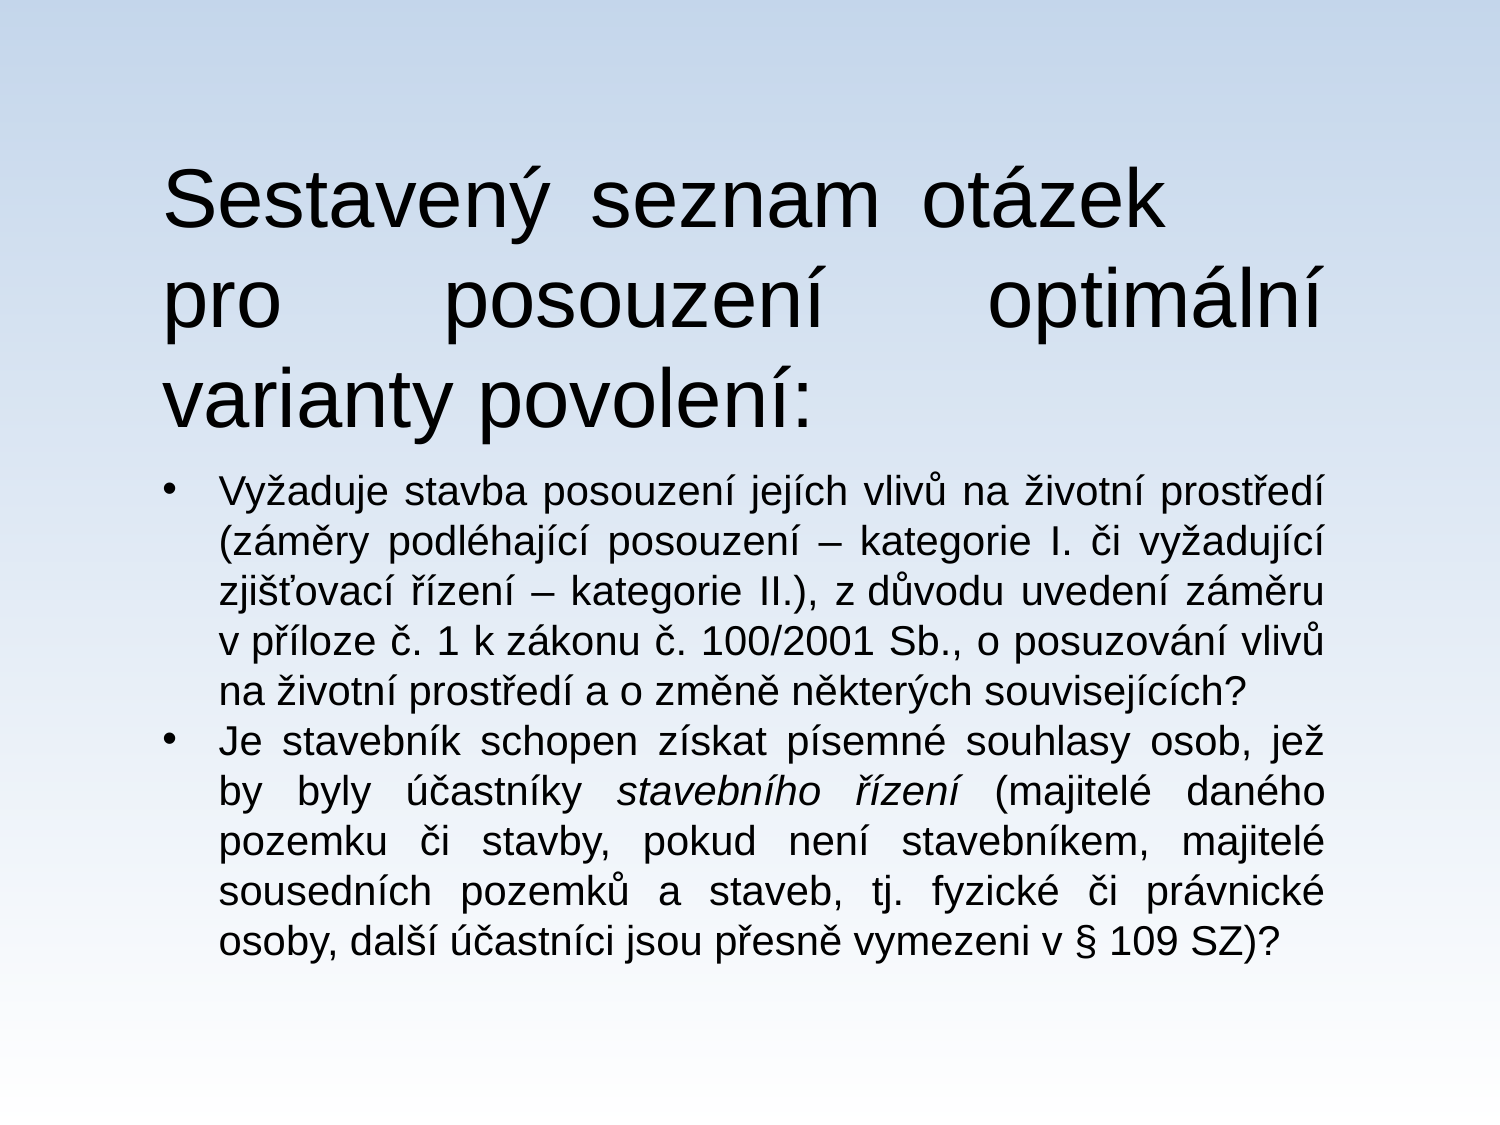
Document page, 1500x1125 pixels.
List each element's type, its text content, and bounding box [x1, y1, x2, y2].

text_box Sestavený seznam otázek pro posouzení optimální varianty povolení: [147, 137, 1341, 452]
text_box Vyžaduje stavba posouzení jejích vlivů na životní prostředí (záměry podléhající posouzení – kategorie I. či vyžadující zjišťovací řízení – kategorie II.), z důvodu uvedení záměru v příloze č. 1 k zákonu č. 100/2001 Sb., o posuzování vlivů na životní prostředí a o změně některých souvisejících? Je stavebník schopen získat písemné souhlasy osob, jež by byly účastníky stavebního řízení (majitelé daného pozemku či stavby, pokud není stavebníkem, majitelé sousedních pozemků a staveb, tj. fyzické či právnické osoby, další účastníci jsou přesně vymezeni v § 109 SZ)? [147, 456, 1341, 972]
